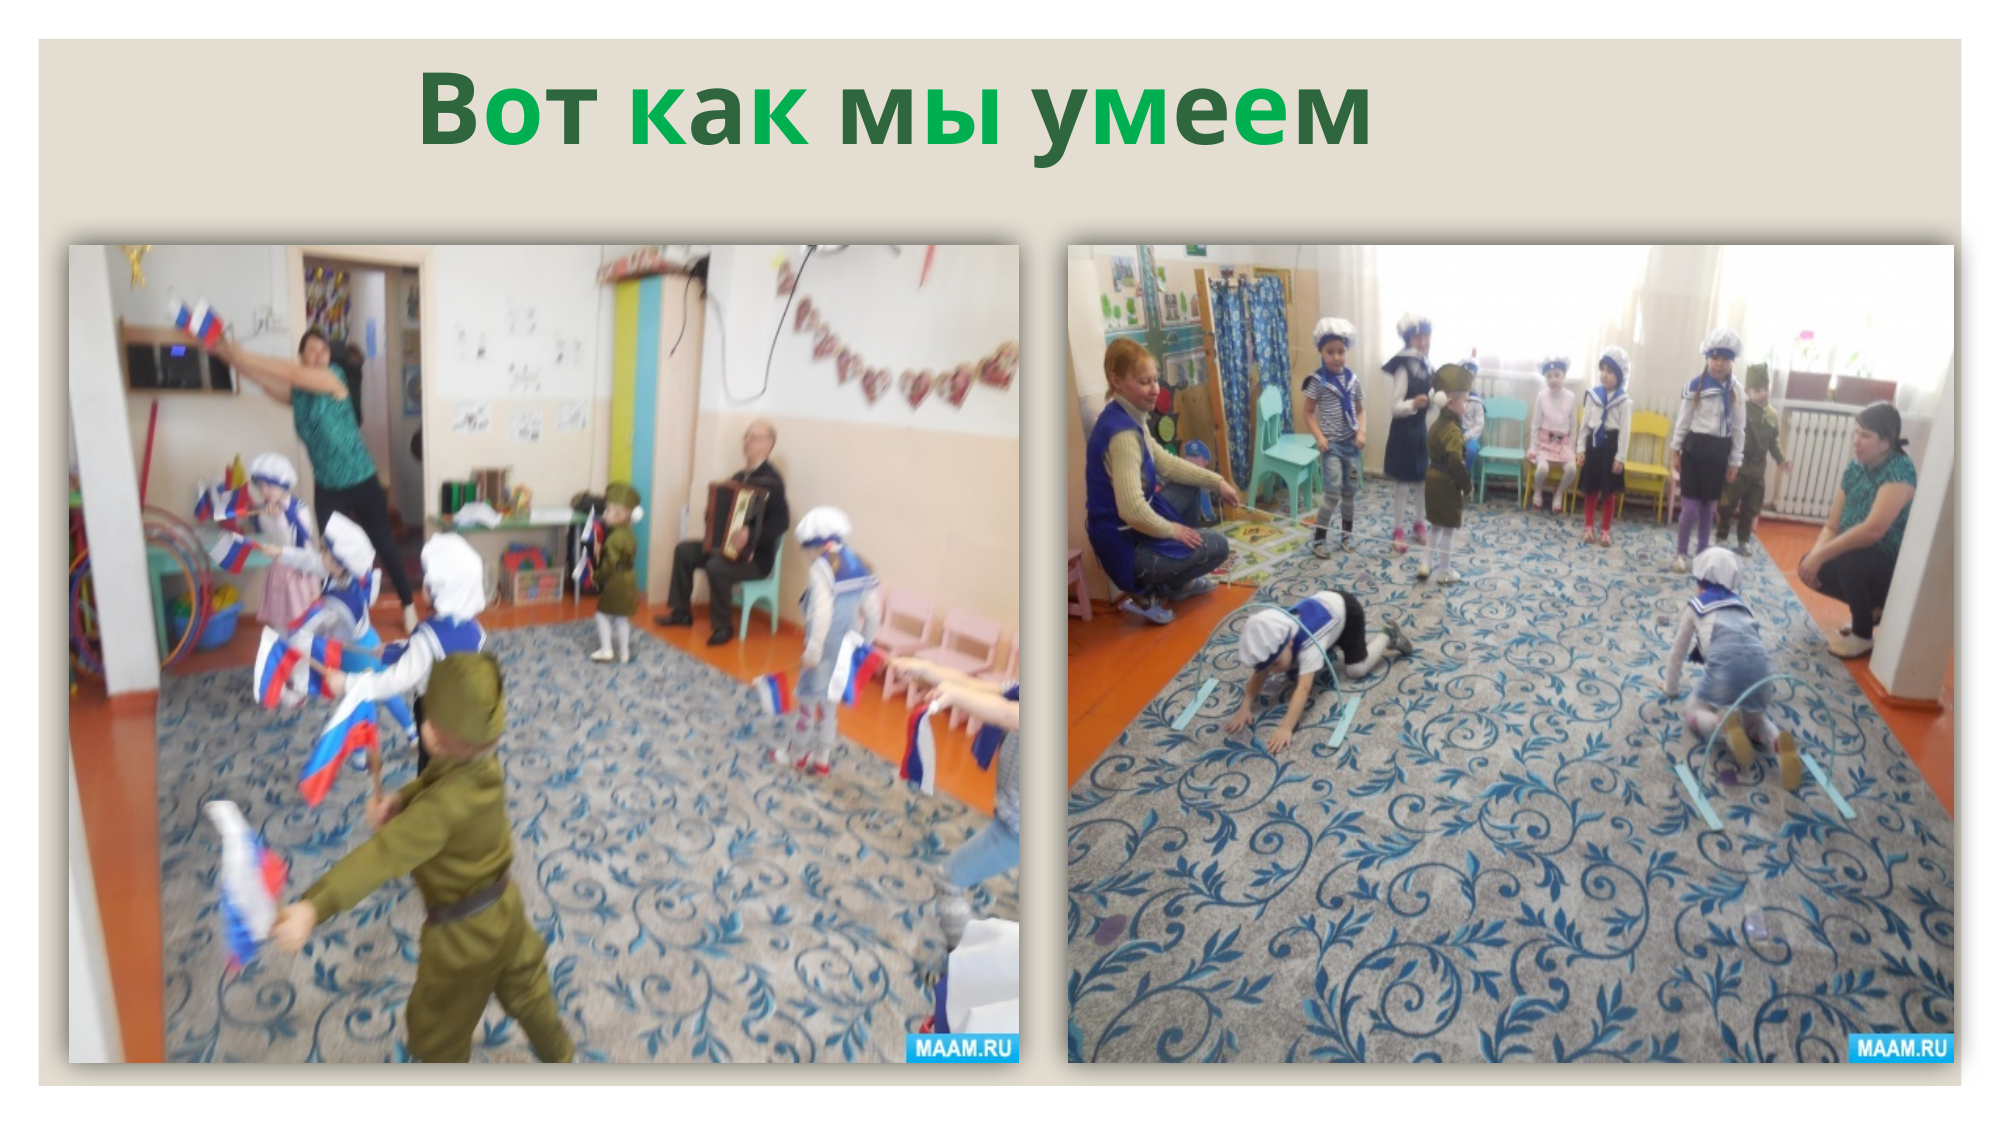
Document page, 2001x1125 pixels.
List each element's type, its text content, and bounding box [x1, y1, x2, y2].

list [69, 245, 1019, 1063]
picture [1068, 245, 1954, 1063]
title Вот как мы умеем [399, 0, 2000, 225]
